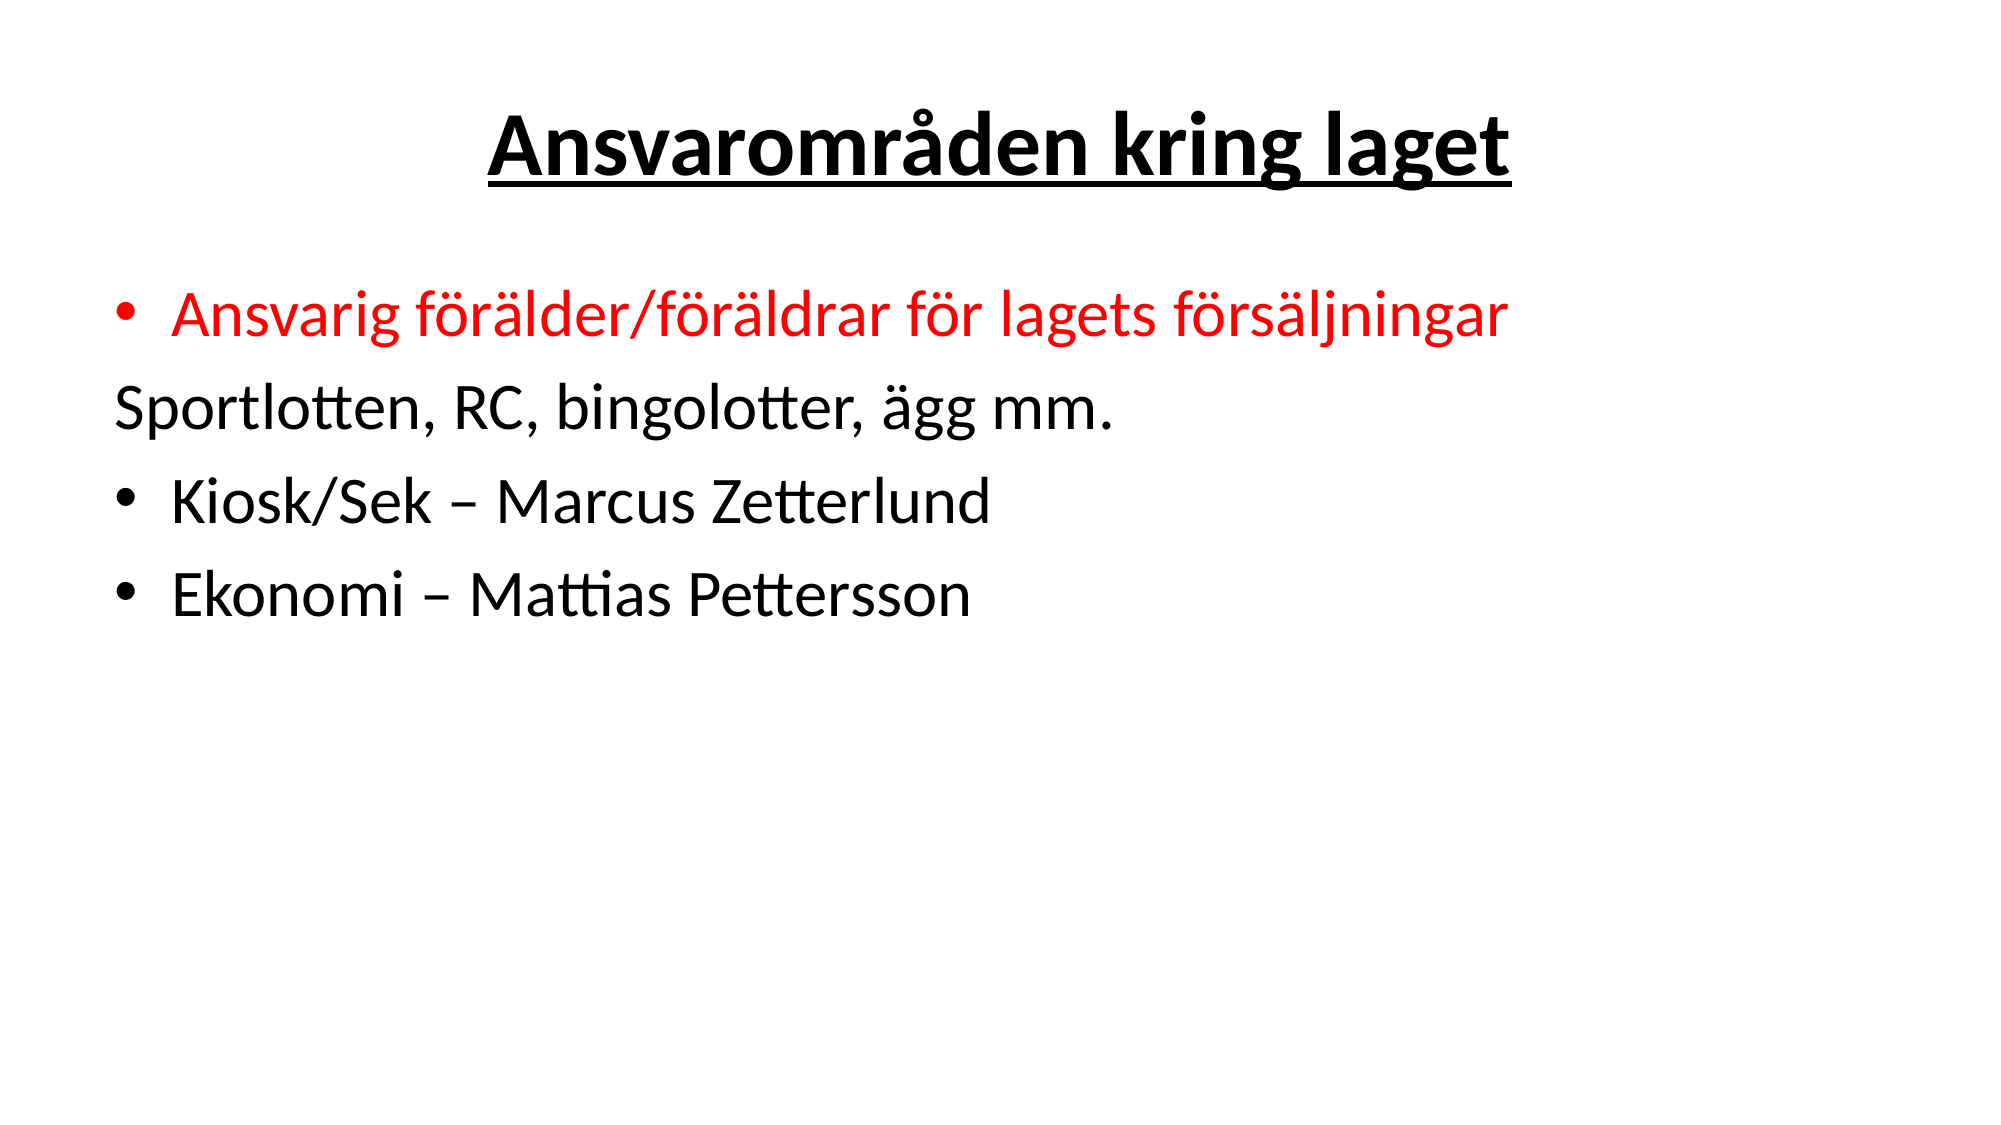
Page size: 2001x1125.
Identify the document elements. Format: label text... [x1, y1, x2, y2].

title Ansvarområden kring laget [99, 45, 1900, 233]
list Ansvarig förälder/föräldrar för lagets försäljningar Sportlotten, RC, bingolotter, ägg mm. Kiosk/Sek – Marcus Zetterlund Ekonomi – Mattias Pettersson [99, 262, 1900, 1005]
